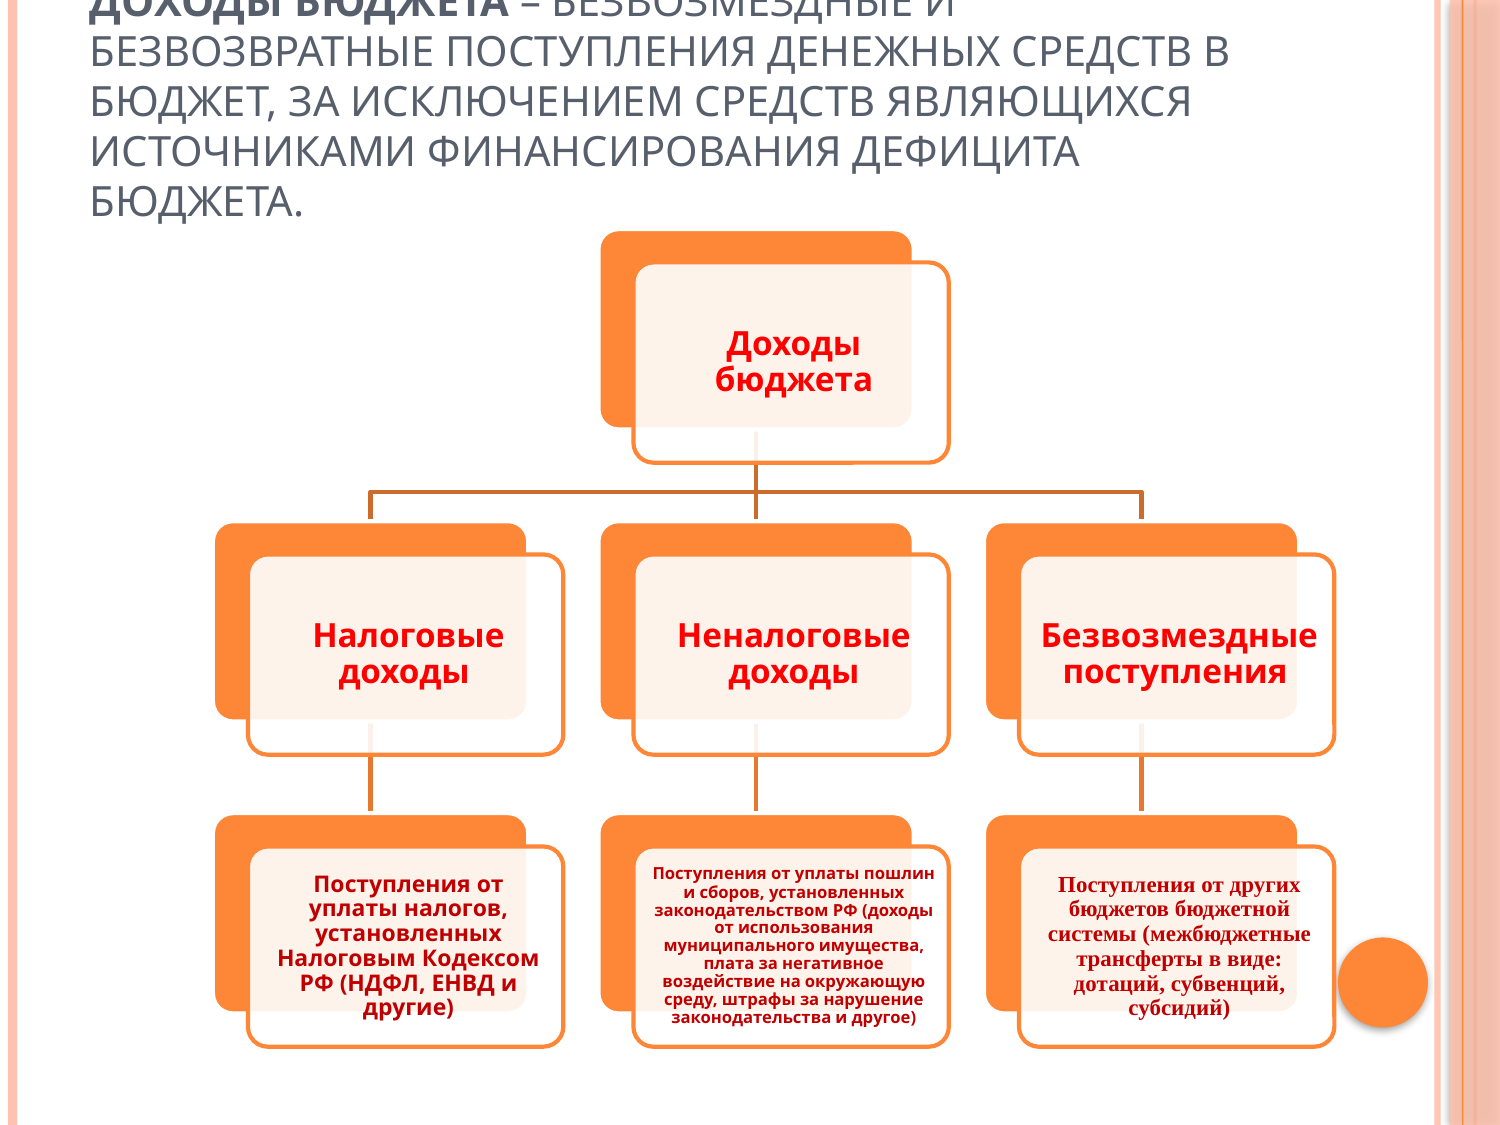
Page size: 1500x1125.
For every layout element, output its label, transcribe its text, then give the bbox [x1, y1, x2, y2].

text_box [99, 228, 1448, 1048]
title Доходы бюджета – безвозмездные и безвозвратные поступления денежных средств в бюджет, за исключением средств являющихся источниками финансирования дефицита бюджета. [75, 45, 1300, 233]
